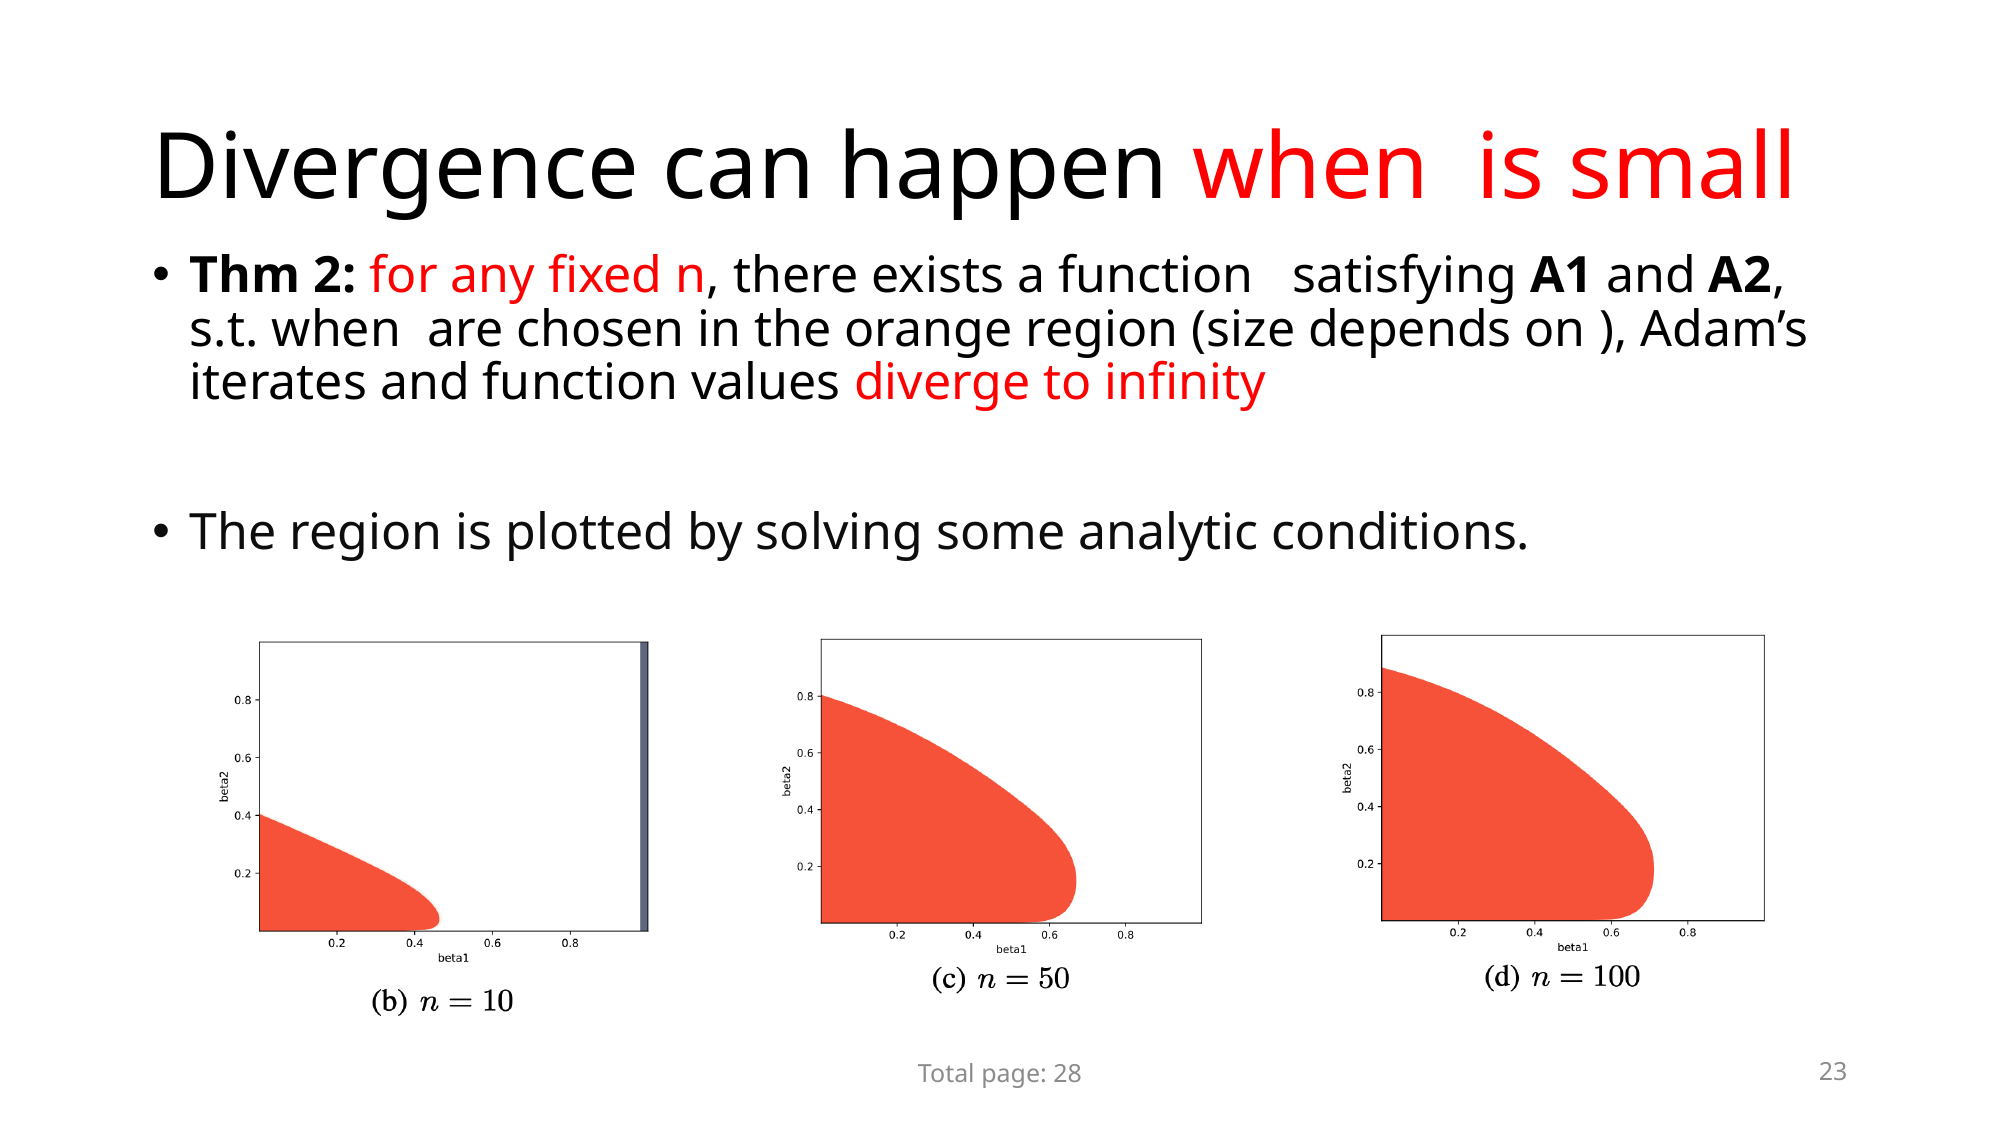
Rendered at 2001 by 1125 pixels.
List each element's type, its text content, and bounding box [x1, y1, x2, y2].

picture [774, 627, 1225, 999]
picture [1337, 627, 1788, 993]
picture [212, 626, 663, 1028]
footer Total page: 28 [662, 1042, 1338, 1103]
slide_number 23 [1412, 1042, 1863, 1103]
